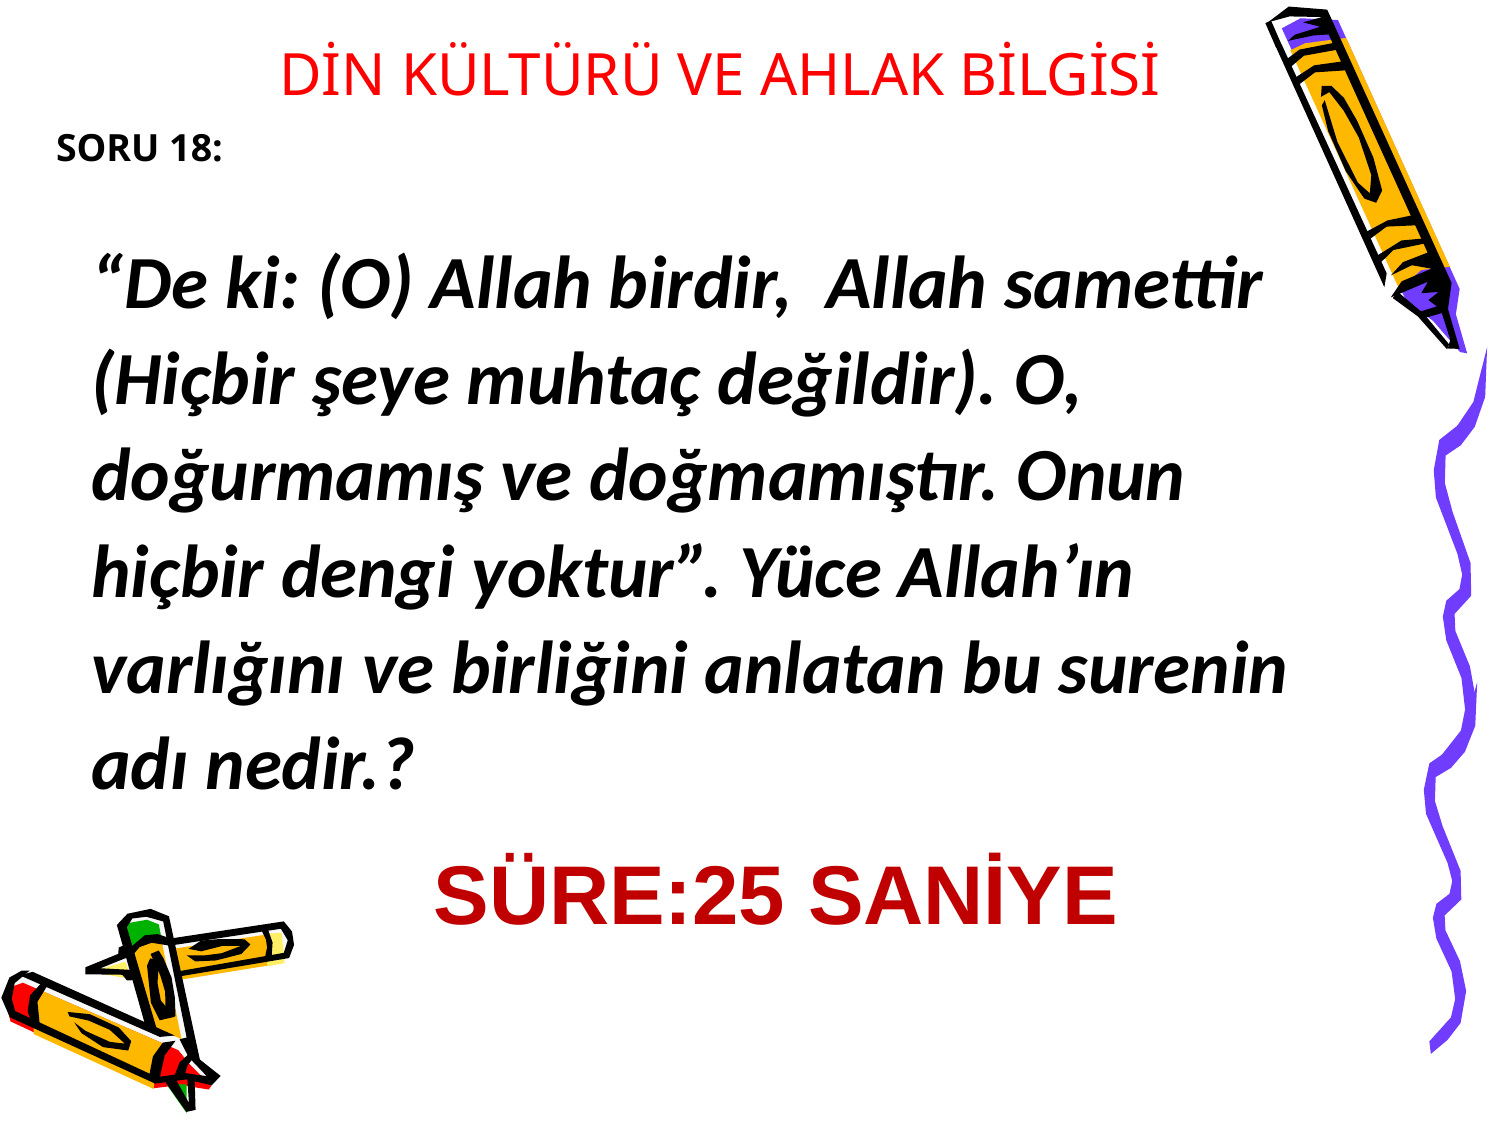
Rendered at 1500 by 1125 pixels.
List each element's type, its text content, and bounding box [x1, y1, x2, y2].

text_box “De ki: (O) Allah birdir, Allah samettir (Hiçbir şeye muhtaç değildir). O, doğurmamış ve doğmamıştır. Onun hiçbir dengi yoktur”. Yüce Allah’ın varlığını ve birliğini anlatan bu surenin adı nedir.? [76, 219, 1341, 813]
text_box SORU 18: [41, 125, 1341, 220]
text_box DİN KÜLTÜRÜ VE AHLAK BİLGİSİ [41, 19, 1399, 126]
text_box SÜRE:25 SANİYE [419, 834, 1258, 949]
